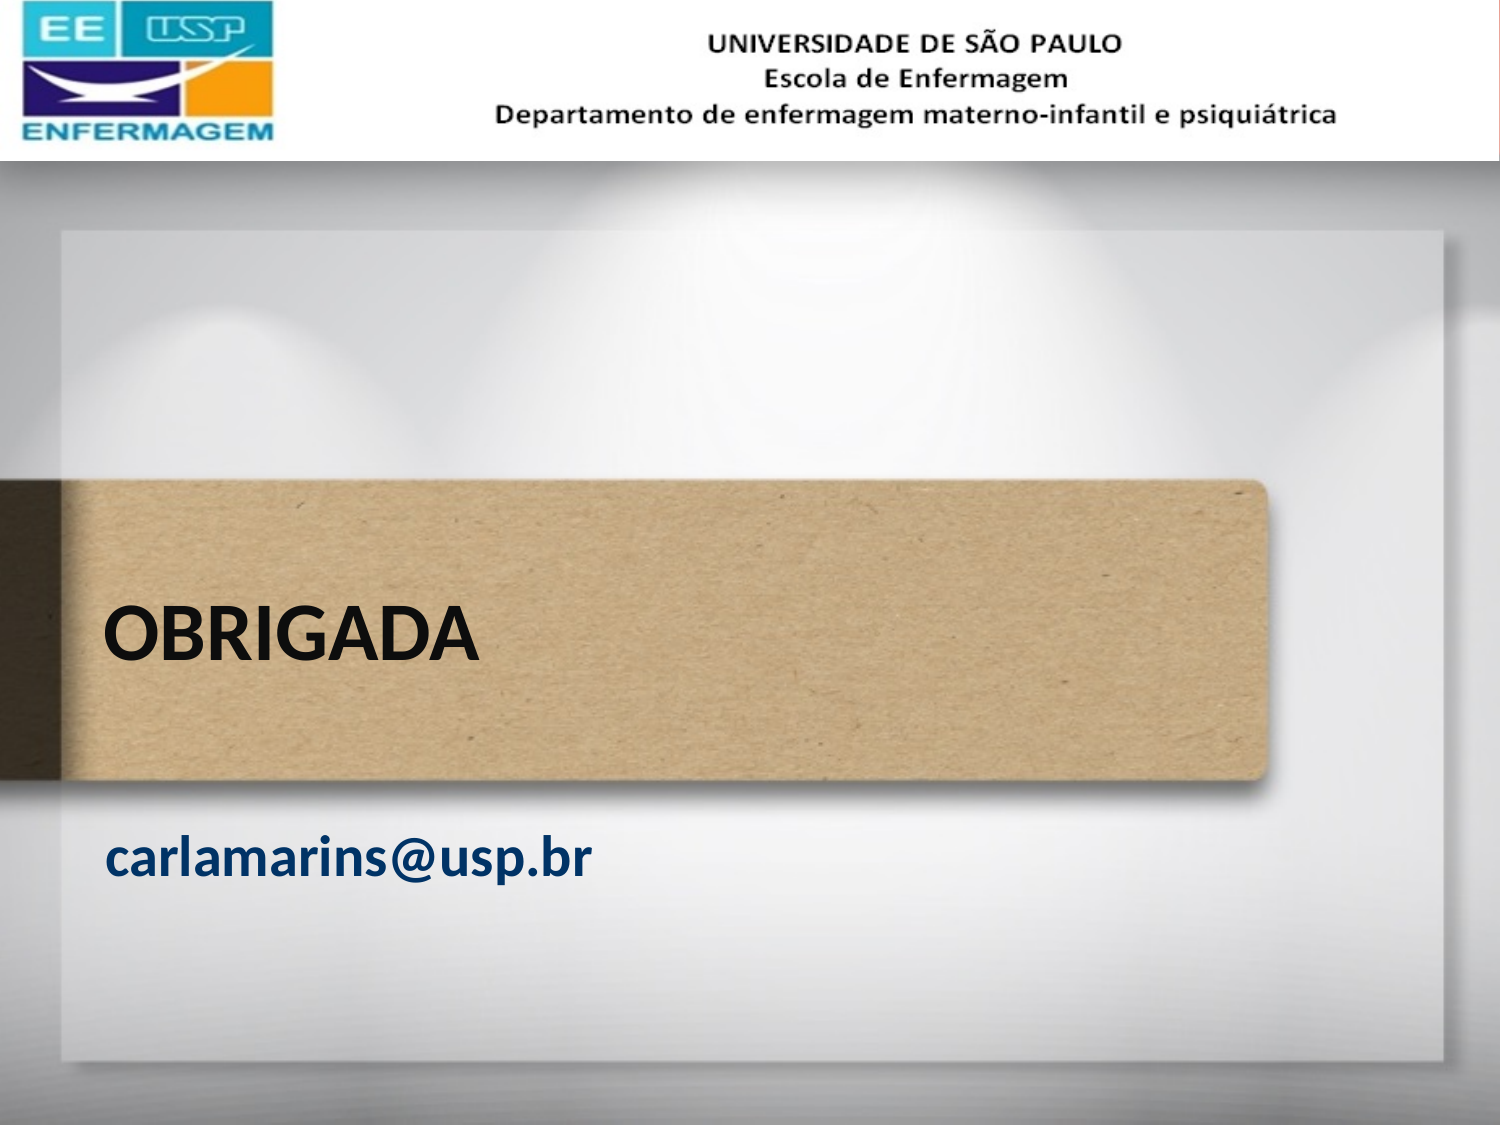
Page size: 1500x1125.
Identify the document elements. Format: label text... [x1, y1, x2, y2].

subtitle carlamarins@usp.br [90, 810, 1412, 1024]
title OBRIGADA [88, 503, 1258, 752]
picture [0, 0, 1500, 1125]
